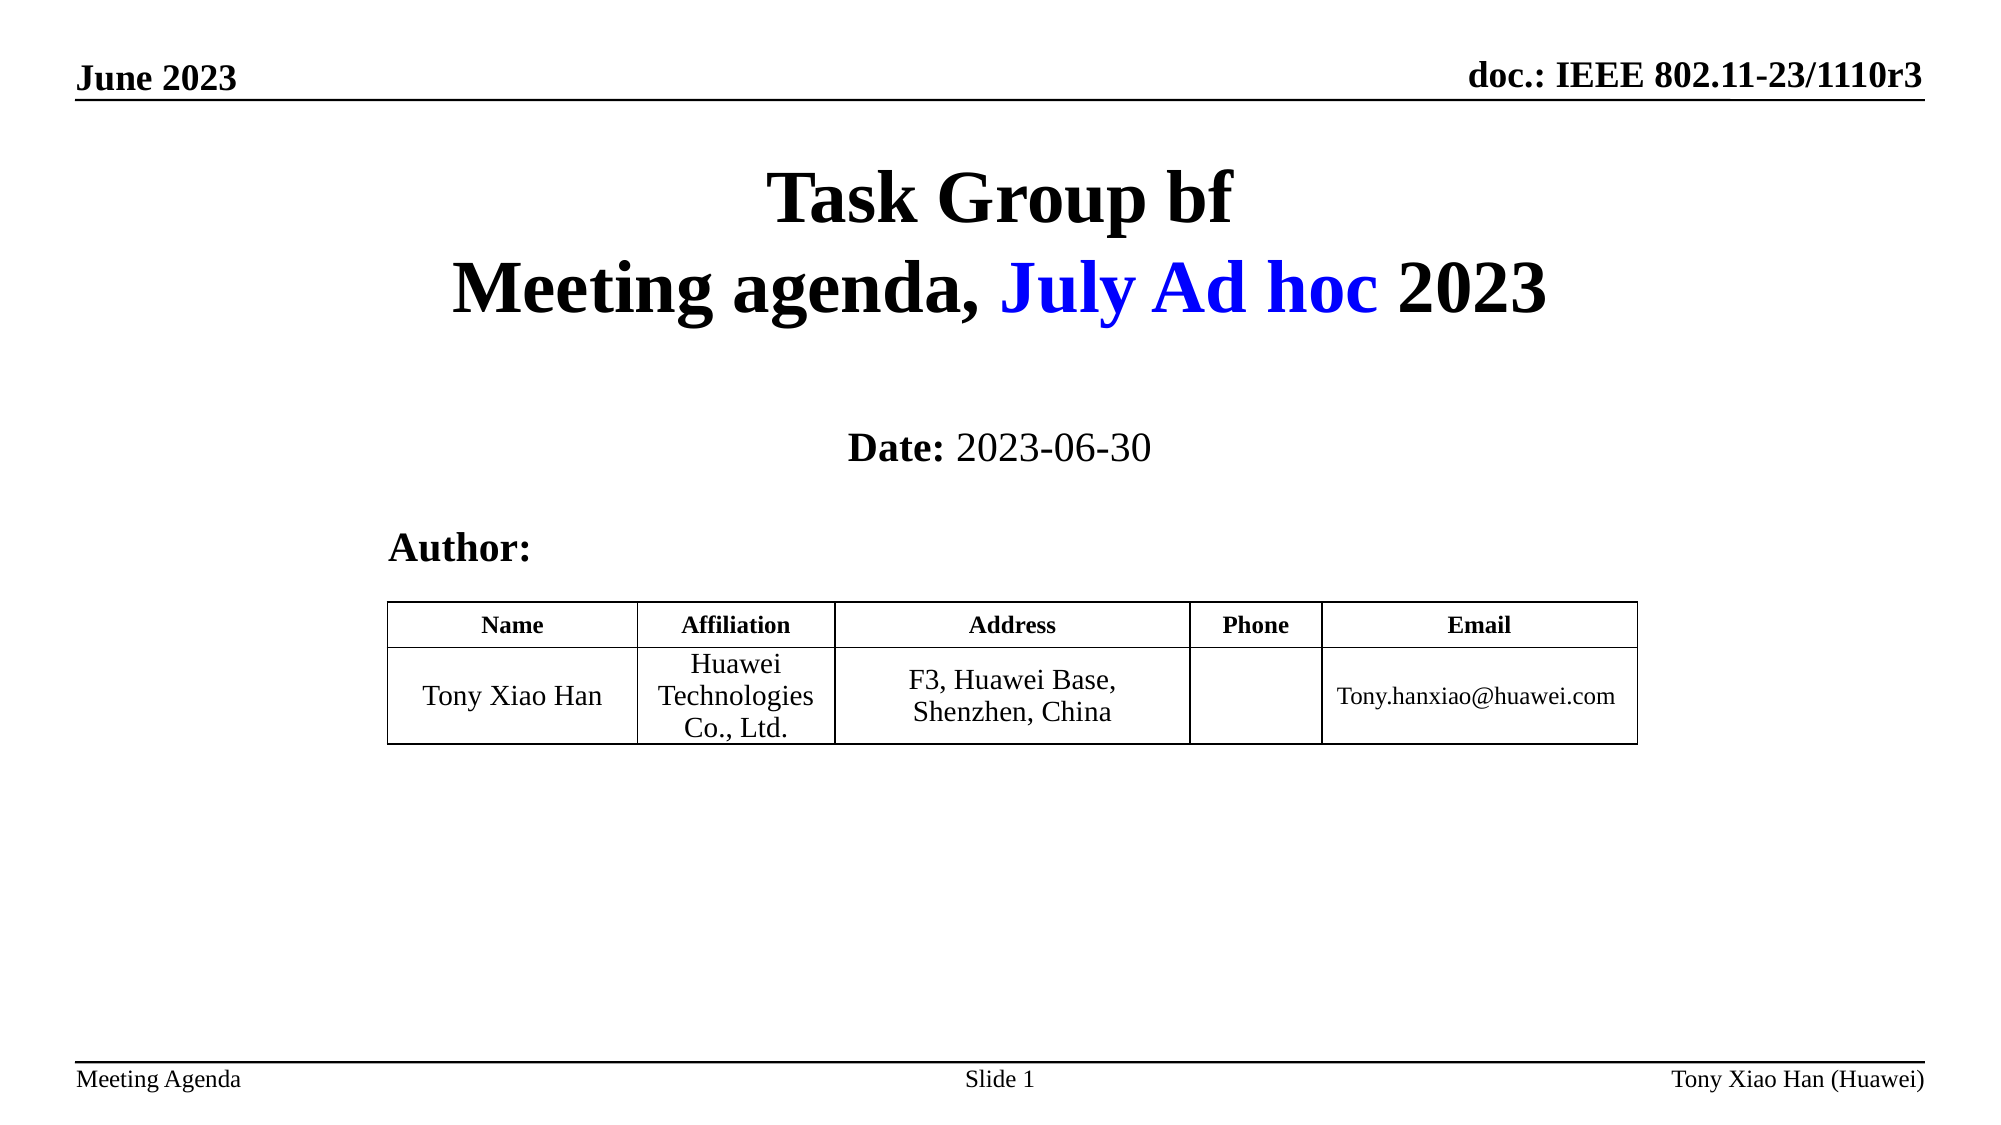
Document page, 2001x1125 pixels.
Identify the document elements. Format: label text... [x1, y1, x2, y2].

table_header Affiliation [638, 603, 834, 647]
title Task Group bf Meeting agenda, July Ad hoc 2023 [75, 149, 1925, 325]
table_cell [1191, 648, 1321, 743]
table_cell F3, Huawei Base, Shenzhen, China [836, 648, 1189, 743]
table_header Name [388, 603, 637, 647]
table_header Address [836, 603, 1189, 647]
table_cell Tony Xiao Han [388, 648, 637, 743]
table_header Phone [1191, 603, 1321, 647]
table_cell Tony.hanxiao@huawei.com [1323, 648, 1637, 743]
table_cell Huawei Technologies Co., Ltd. [638, 648, 834, 743]
table_header Email [1323, 603, 1637, 647]
text_box Author: [362, 512, 600, 575]
list Date: 2023-06-30 [362, 412, 1638, 475]
